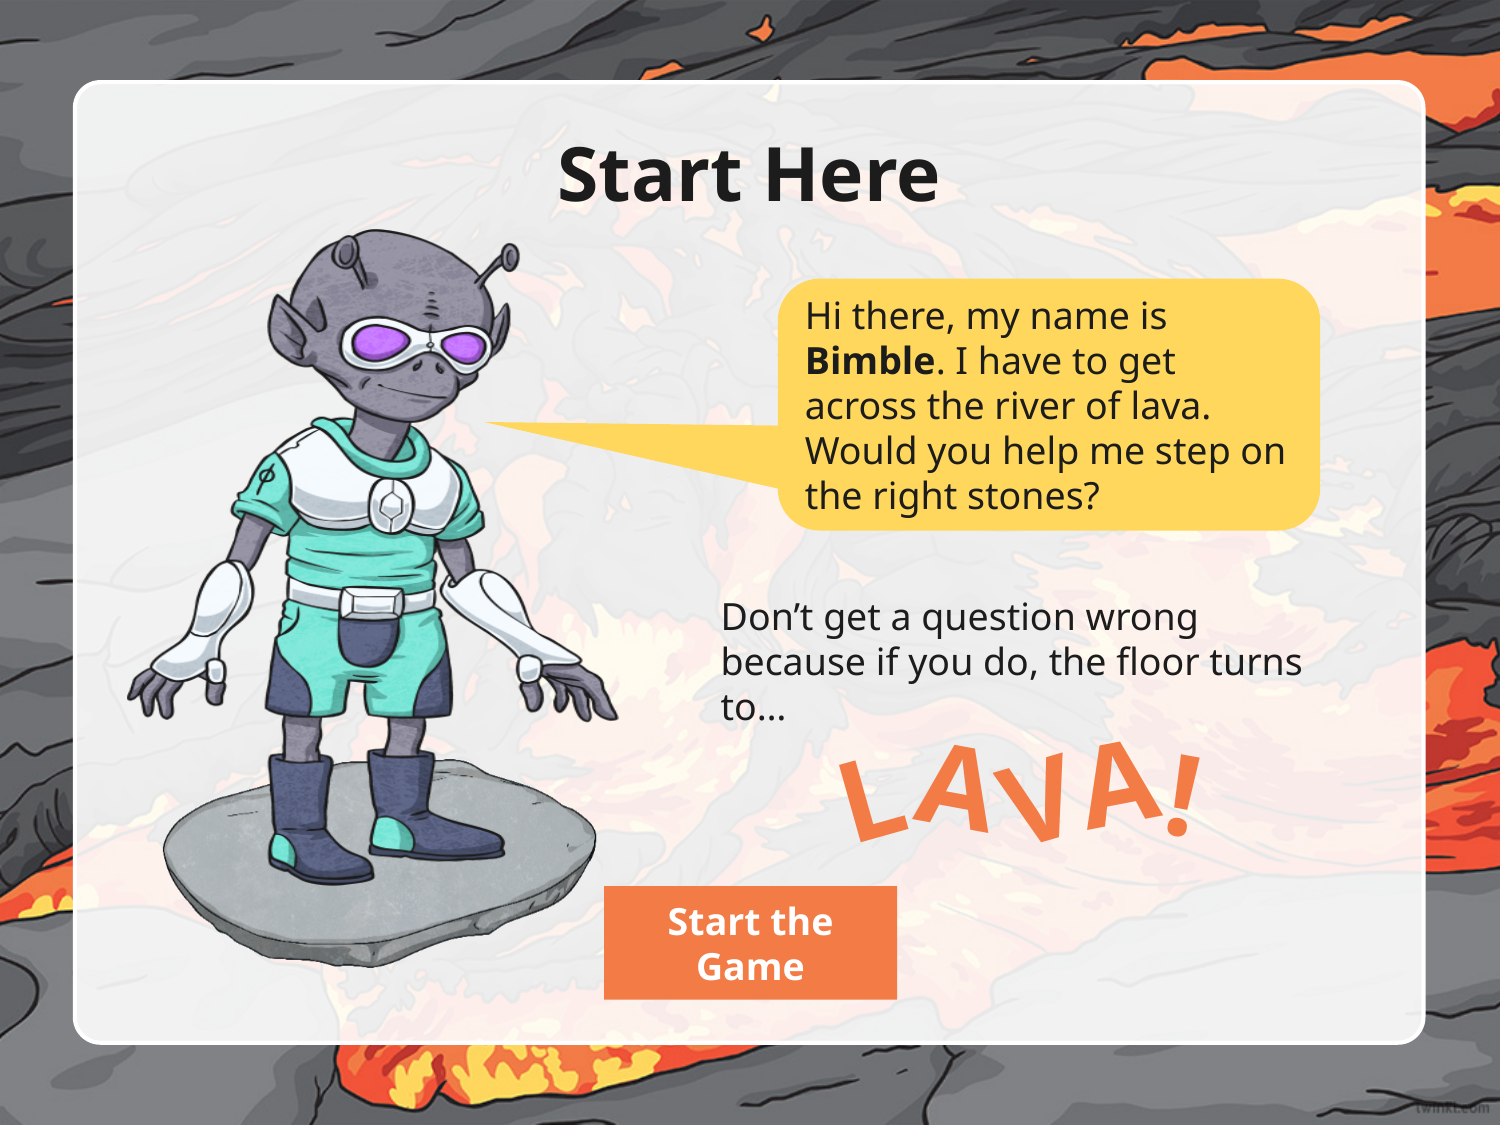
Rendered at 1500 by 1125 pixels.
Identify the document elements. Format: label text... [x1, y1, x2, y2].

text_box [795, 728, 1259, 867]
text_box Don’t get a question wrong because if you do, the floor turns to… [720, 592, 1334, 728]
title Start Here [73, 94, 1426, 261]
text_box Start the Game [611, 885, 898, 1001]
text_box Hi there, my name is Bimble. I have to get across the river of lava. Would you help me step on the right stones? [619, 277, 1322, 532]
picture [0, 0, 1500, 1125]
